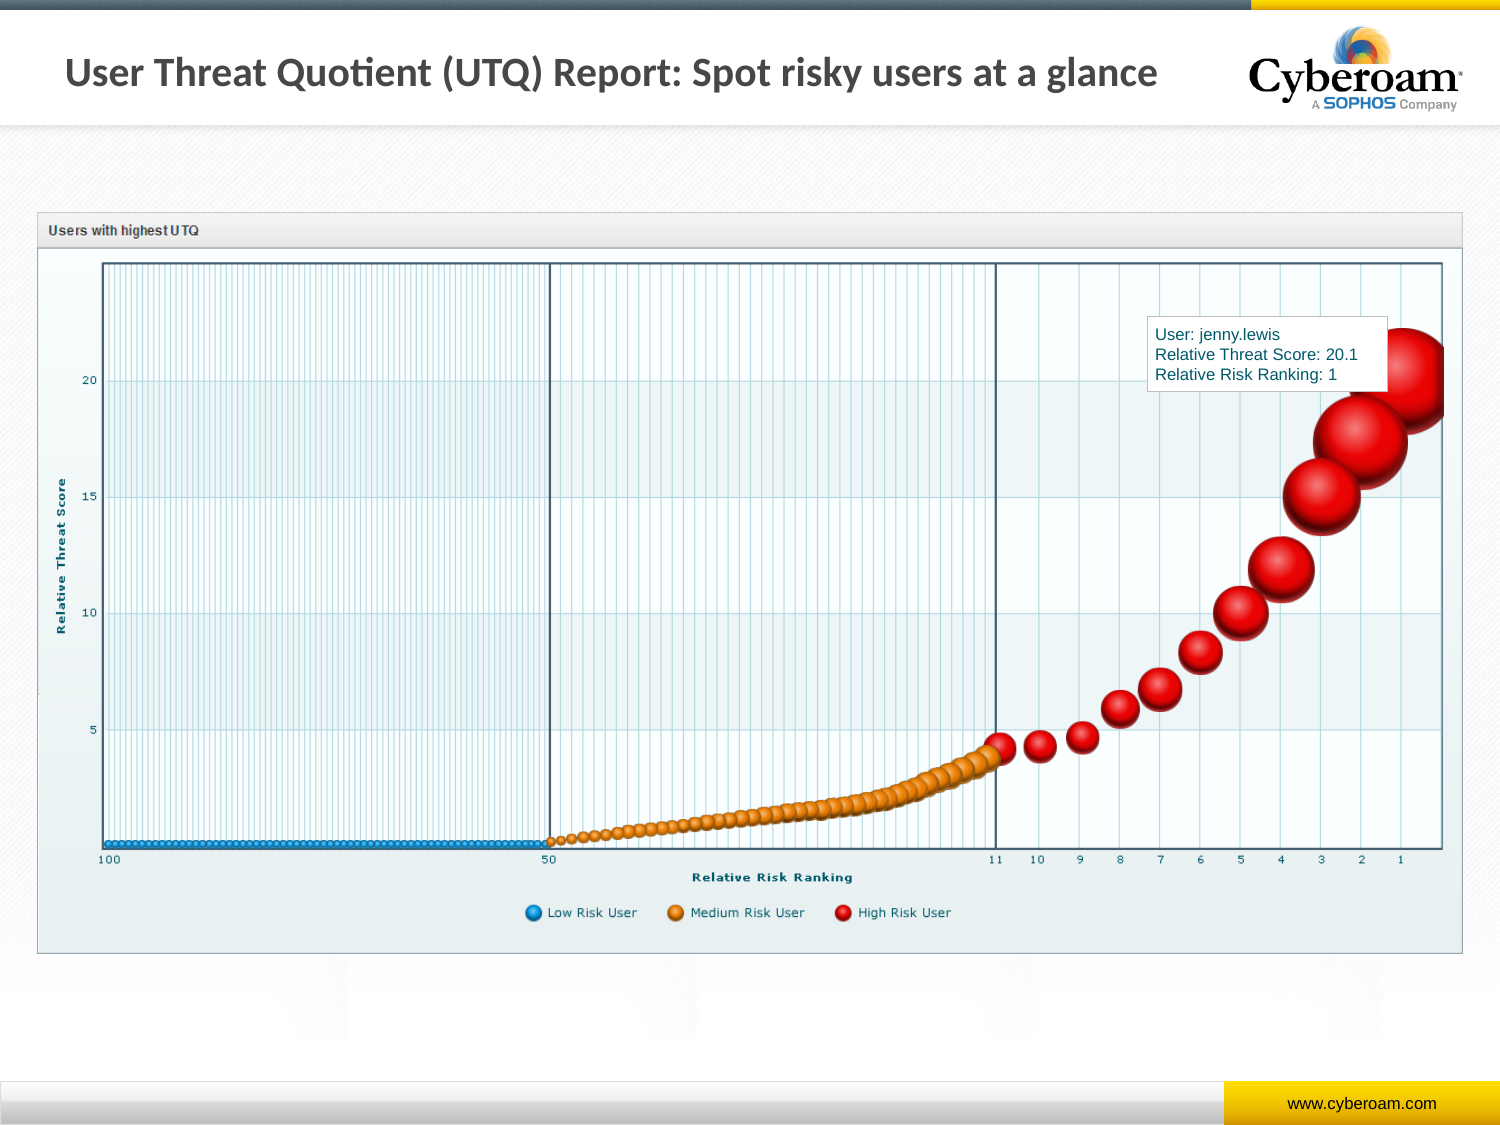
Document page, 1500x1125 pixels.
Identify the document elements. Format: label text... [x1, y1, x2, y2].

text_box User Threat Quotient (UTQ) Report: Spot risky users at a glance [50, 37, 1300, 103]
picture [0, 1081, 1500, 1125]
picture [0, 0, 1500, 1075]
